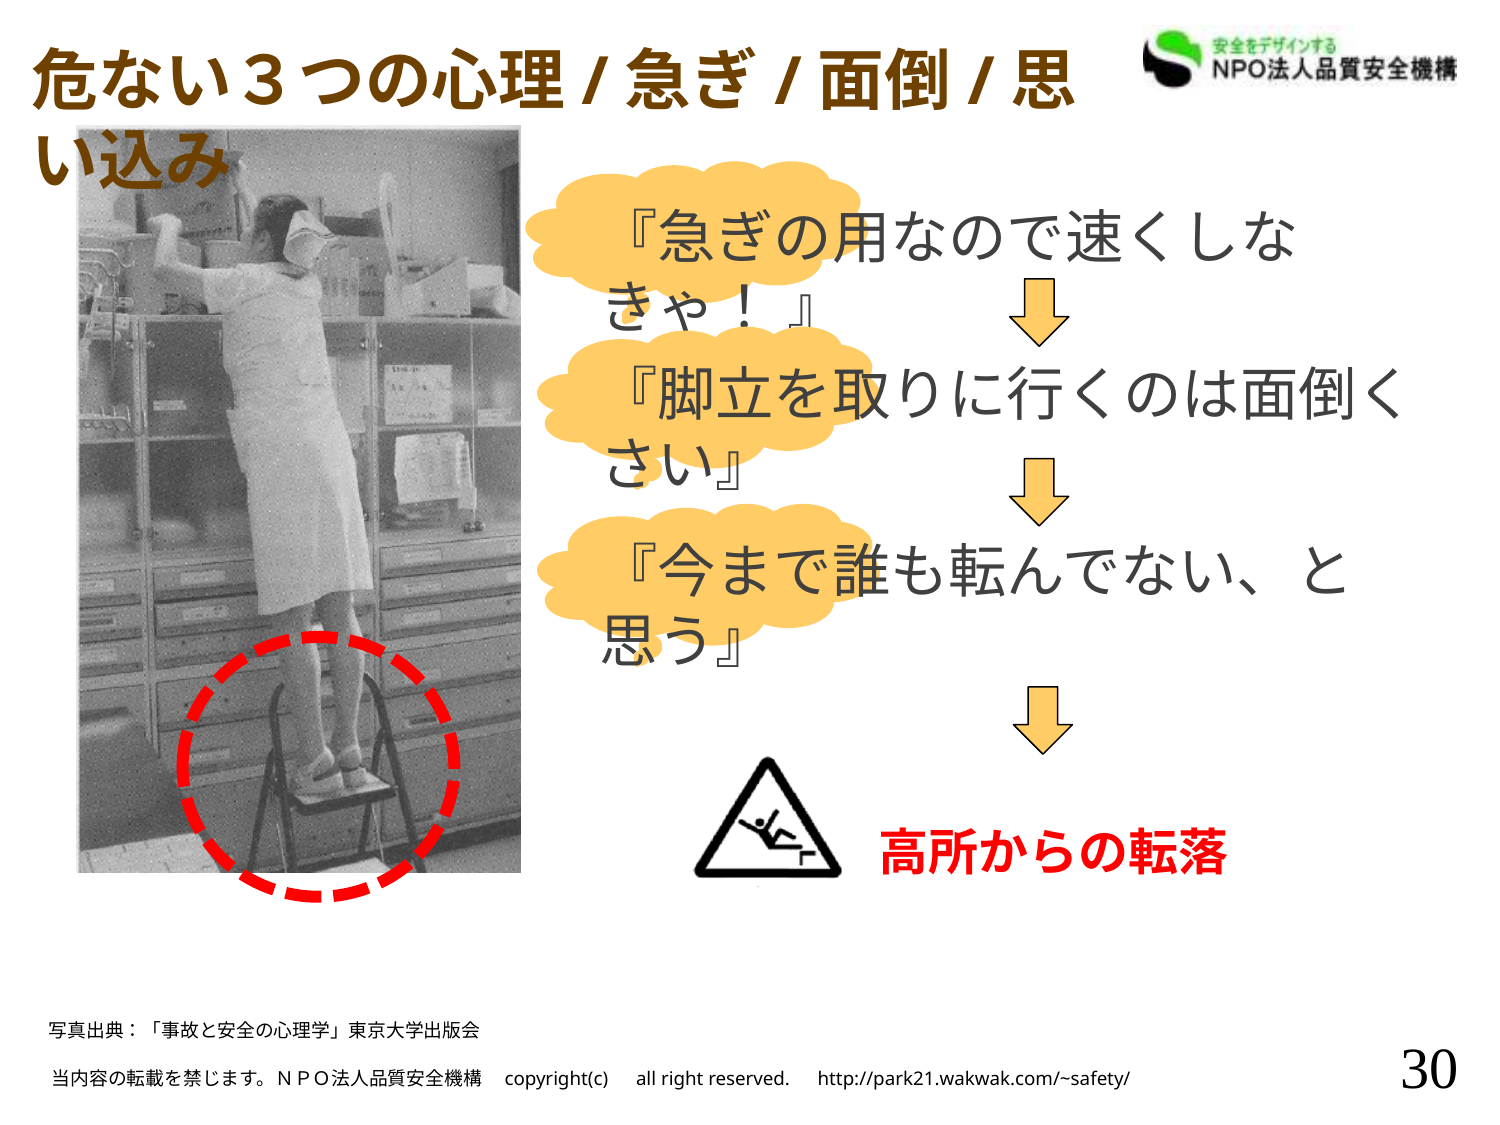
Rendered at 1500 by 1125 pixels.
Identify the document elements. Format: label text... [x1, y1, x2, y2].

picture [1143, 24, 1457, 91]
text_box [537, 503, 1412, 646]
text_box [525, 160, 1448, 303]
text_box [1013, 686, 1073, 742]
text_box 写真出典：「事故と安全の心理学」東京大学出版会 [33, 1010, 496, 1049]
text_box [255, 882, 382, 897]
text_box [685, 744, 1360, 897]
text_box 30 [1123, 1035, 1474, 1095]
picture [76, 125, 522, 873]
text_box [1009, 311, 1069, 324]
text_box 危ない３つの心理/急ぎ/面倒/思い込み [17, 30, 1140, 205]
text_box [1009, 476, 1069, 501]
text_box 当内容の転載を禁じます。ＮＰＯ法人品質安全機構 copyright(c) all right reserved. http://park21.wakwak.com/~safety/ [36, 1059, 1146, 1097]
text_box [537, 325, 1459, 469]
